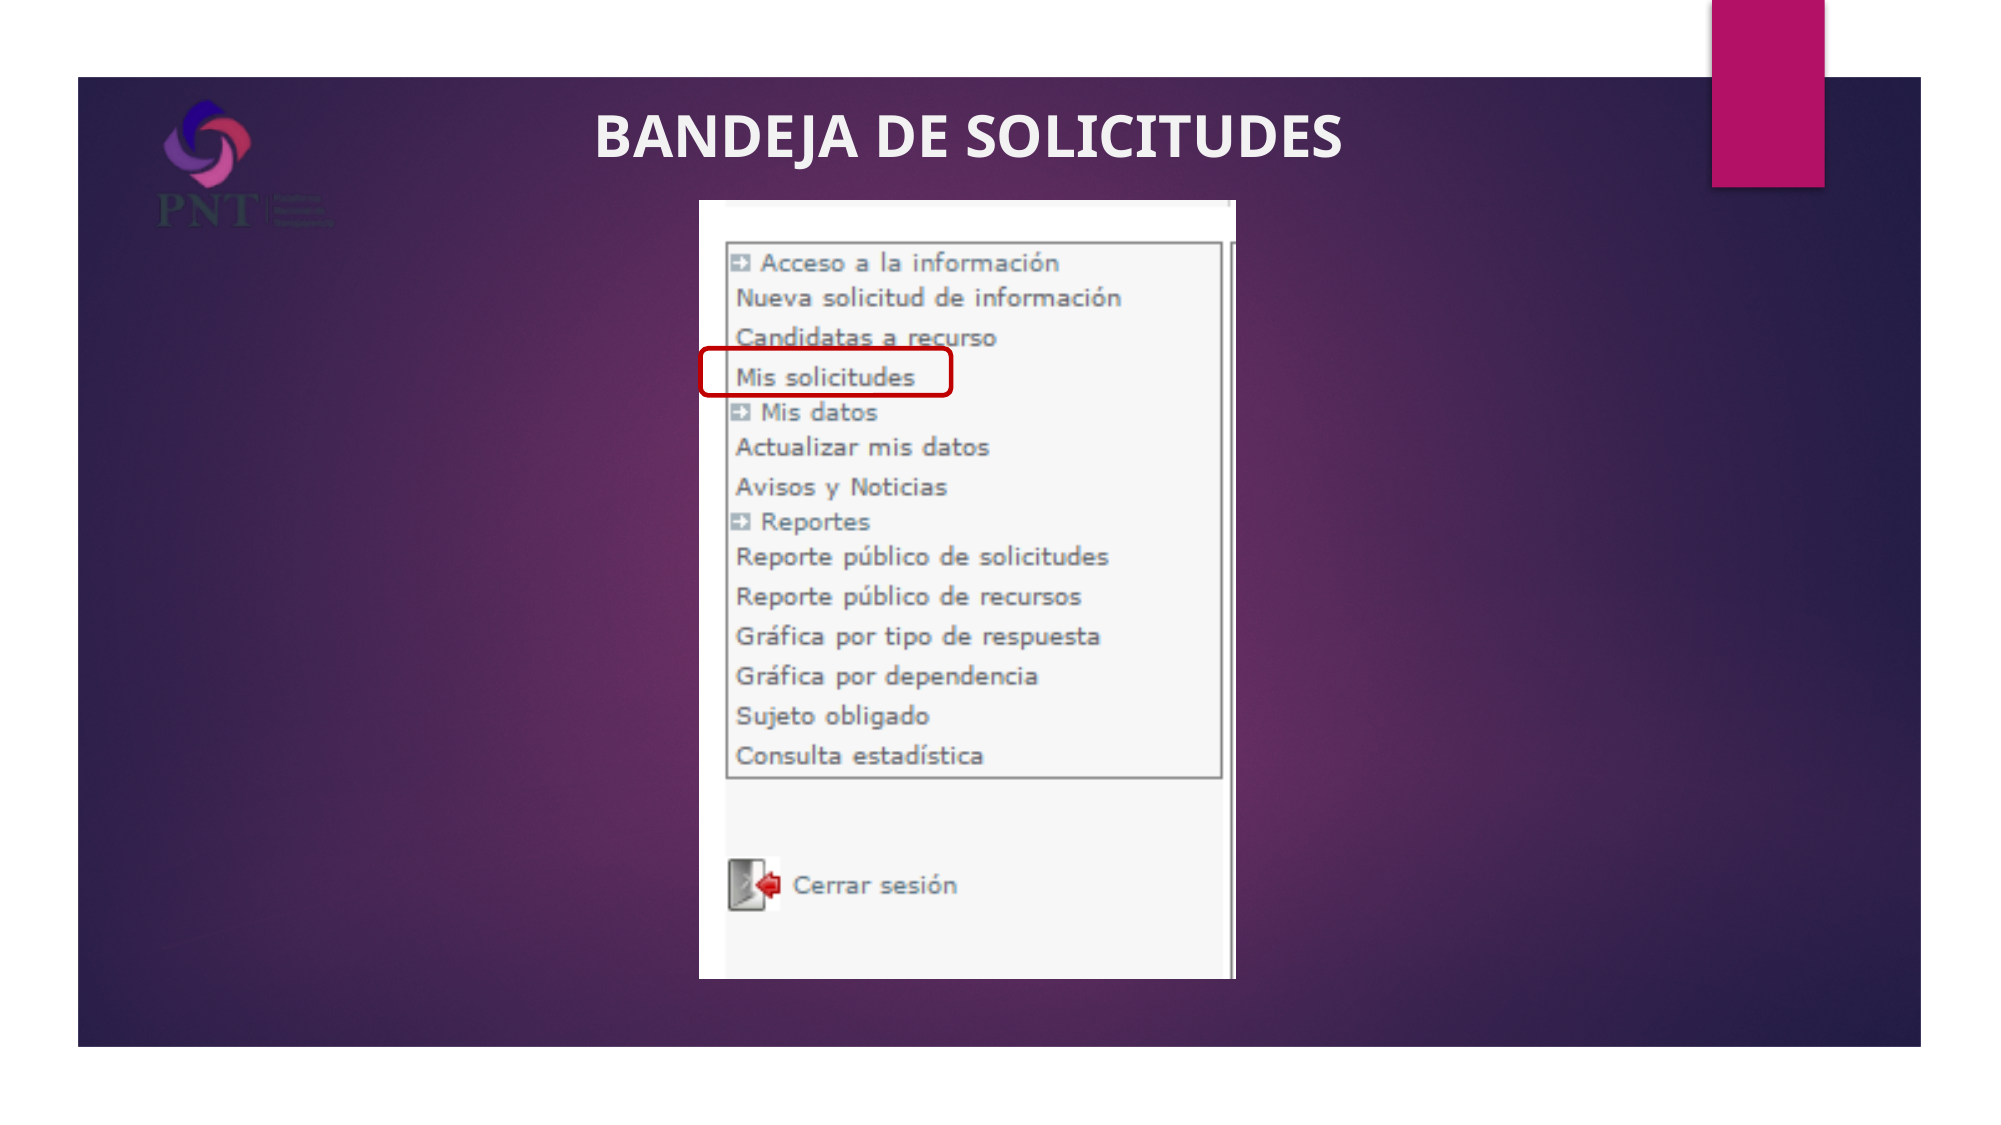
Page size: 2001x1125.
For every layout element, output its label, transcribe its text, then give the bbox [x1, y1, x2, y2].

picture [698, 200, 1237, 979]
text_box BANDEJA DE SOLICITUDES [553, 91, 1385, 177]
picture [147, 91, 344, 244]
